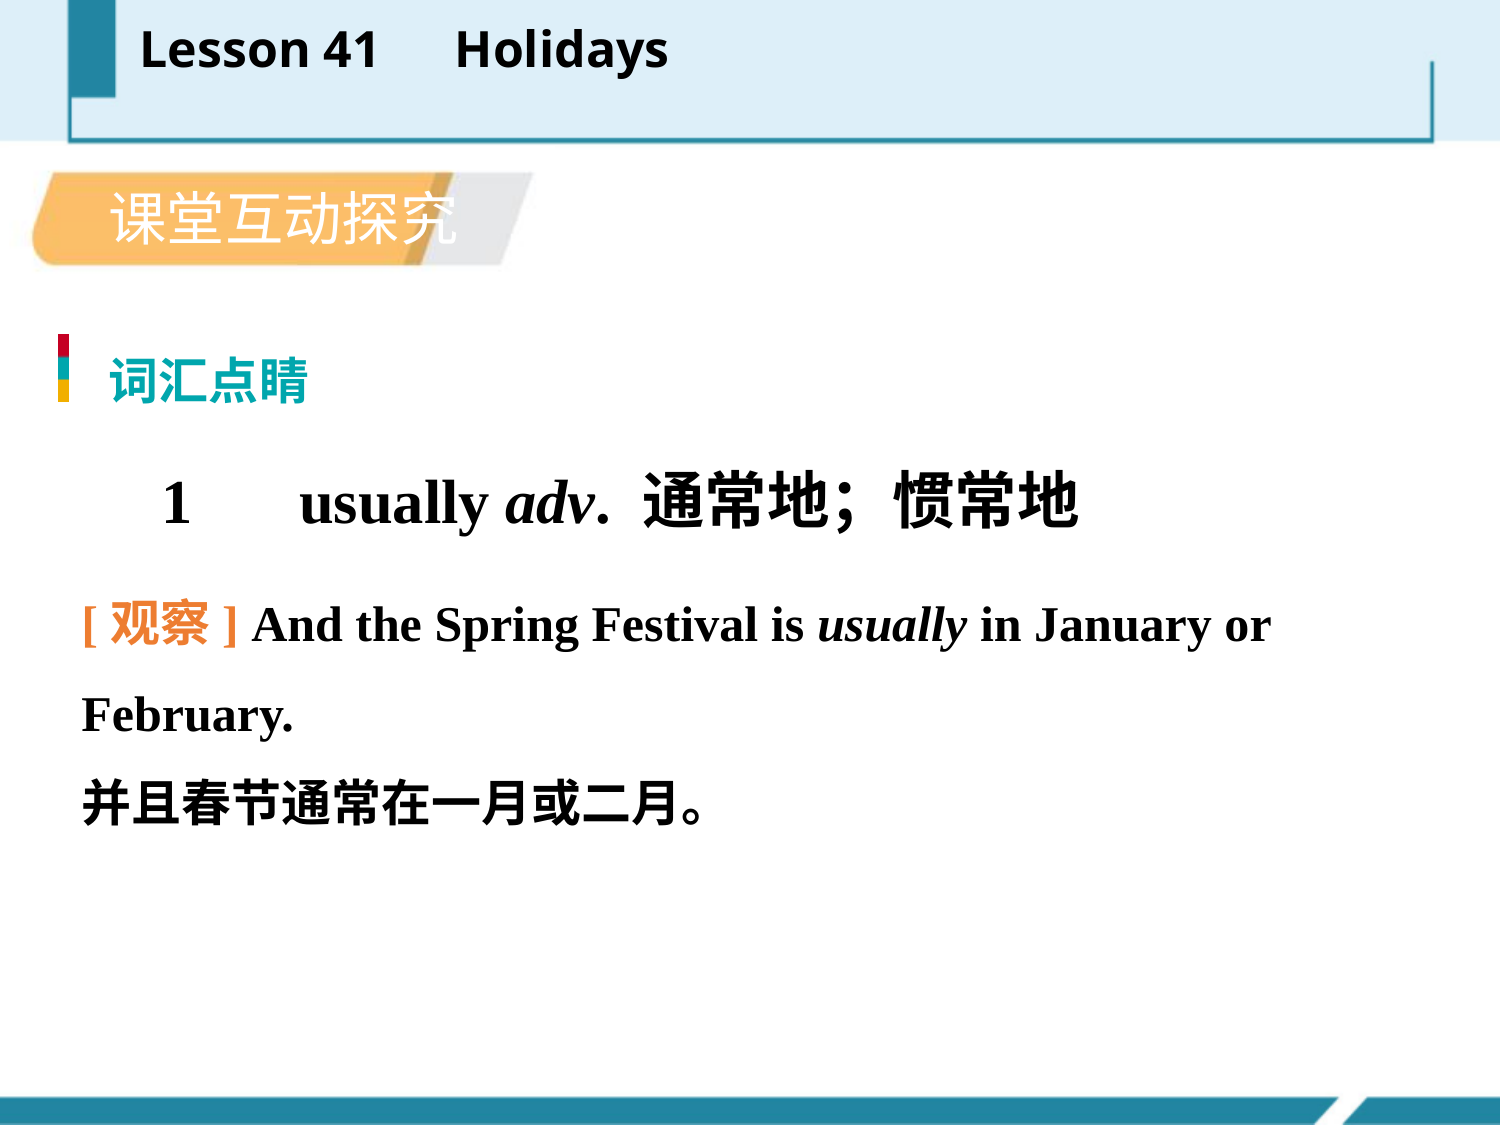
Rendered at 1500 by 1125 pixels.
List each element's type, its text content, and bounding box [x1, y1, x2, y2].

text_box Lesson 41 Holidays [125, 10, 685, 86]
picture [0, 0, 1500, 1125]
text_box 词汇点睛 [94, 312, 336, 415]
text_box 1 usually adv. 通常地；惯常地 [69, 415, 1142, 543]
text_box [观察] And the Spring Festival is usually in January or February. 并且春节通常在一月或二月。 [66, 554, 1434, 839]
